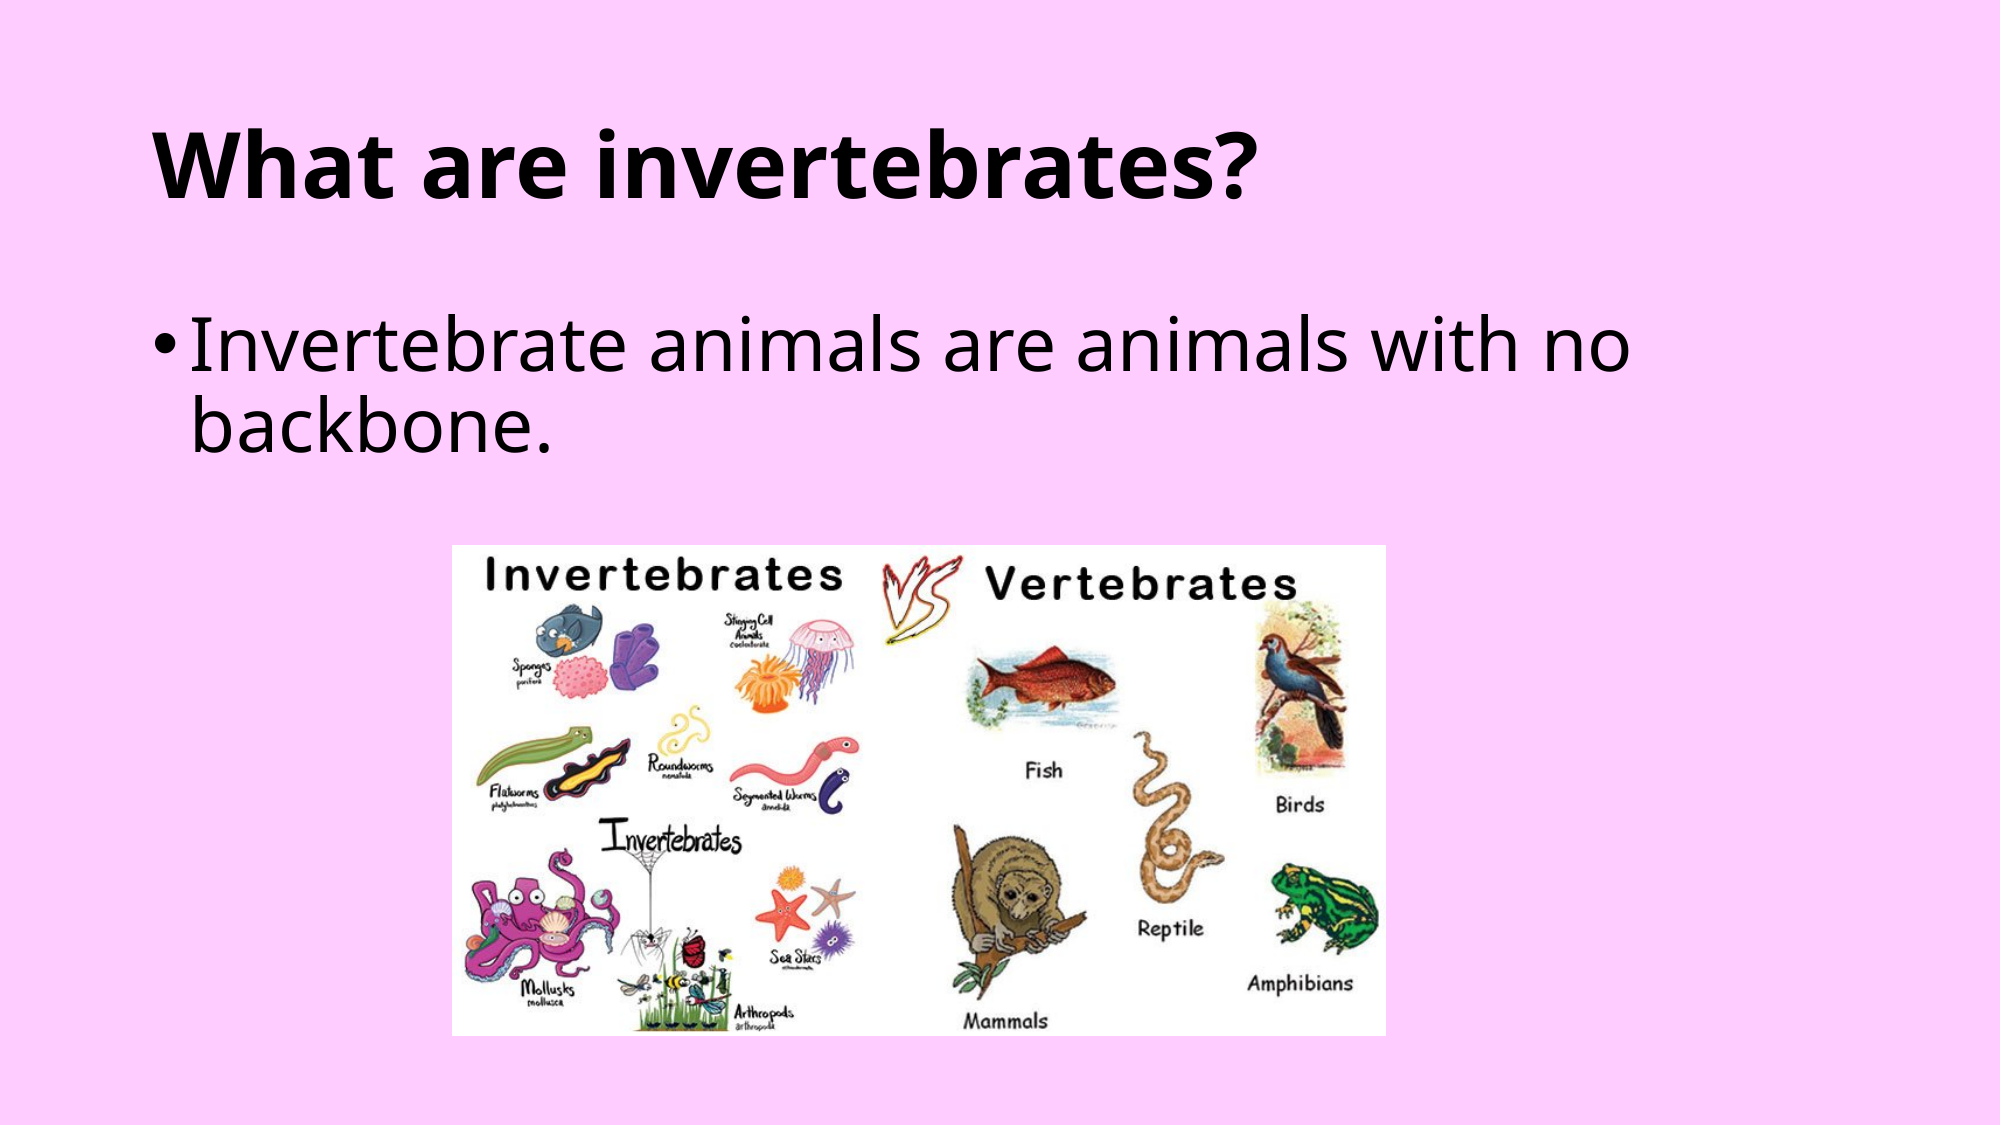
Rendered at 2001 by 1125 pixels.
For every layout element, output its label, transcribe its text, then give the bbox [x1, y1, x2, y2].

list Invertebrate animals are animals with no backbone. [137, 299, 1863, 1014]
title What are invertebrates? [137, 59, 1863, 278]
picture [452, 545, 1386, 1036]
